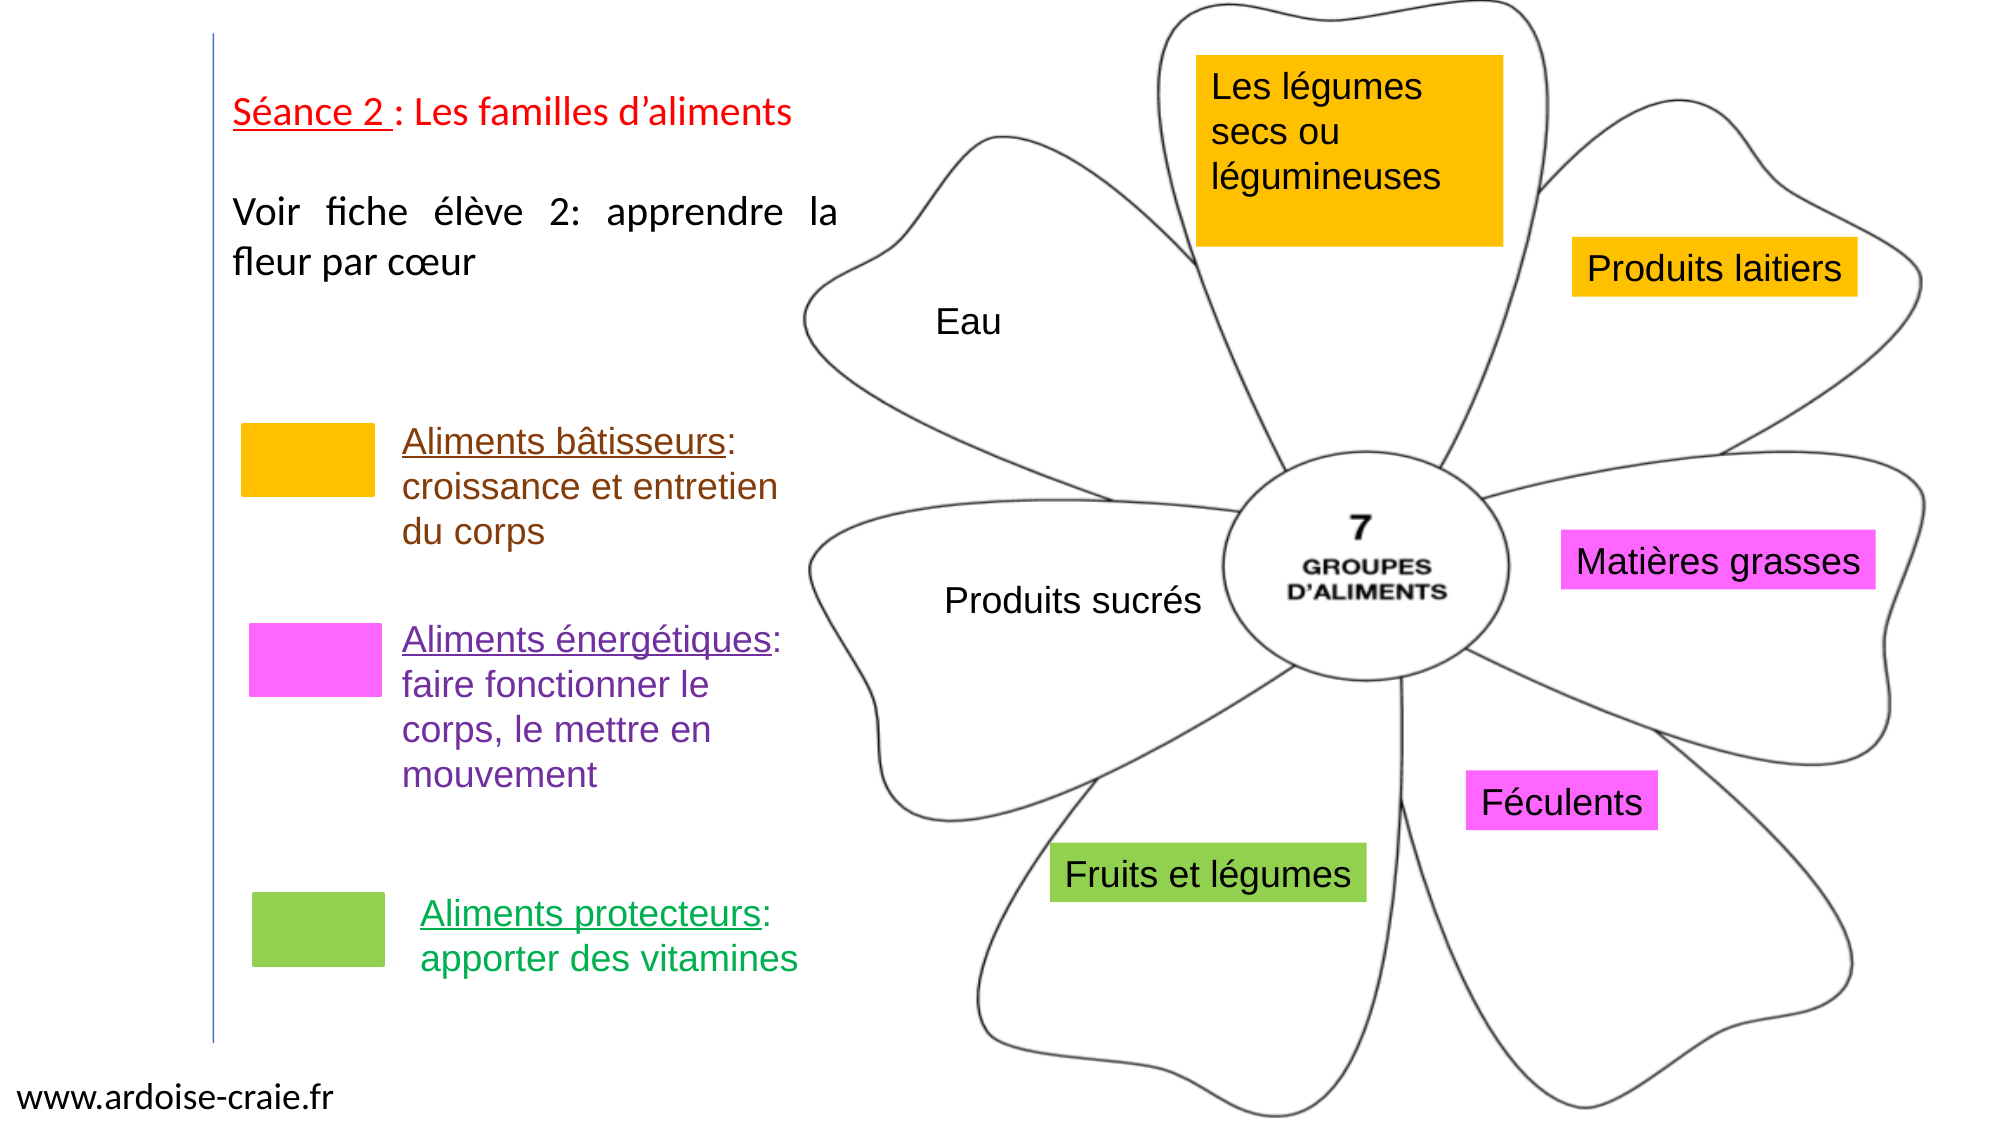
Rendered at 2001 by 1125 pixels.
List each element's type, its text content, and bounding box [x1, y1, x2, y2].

text_box Aliments protecteurs: apporter des vitamines [405, 881, 742, 987]
picture [747, 0, 1936, 1125]
text_box Séance 2 : Les familles d’aliments Voir fiche élève 2: apprendre la fleur par cœur [217, 76, 742, 292]
text_box Aliments bâtisseurs: croissance et entretien du corps [387, 409, 742, 559]
text_box [249, 623, 382, 697]
text_box www.ardoise-craie.fr [1, 1064, 350, 1125]
text_box Aliments énergétiques: faire fonctionner le corps, le mettre en mouvement [387, 607, 742, 803]
text_box [241, 423, 375, 497]
text_box [252, 892, 385, 967]
